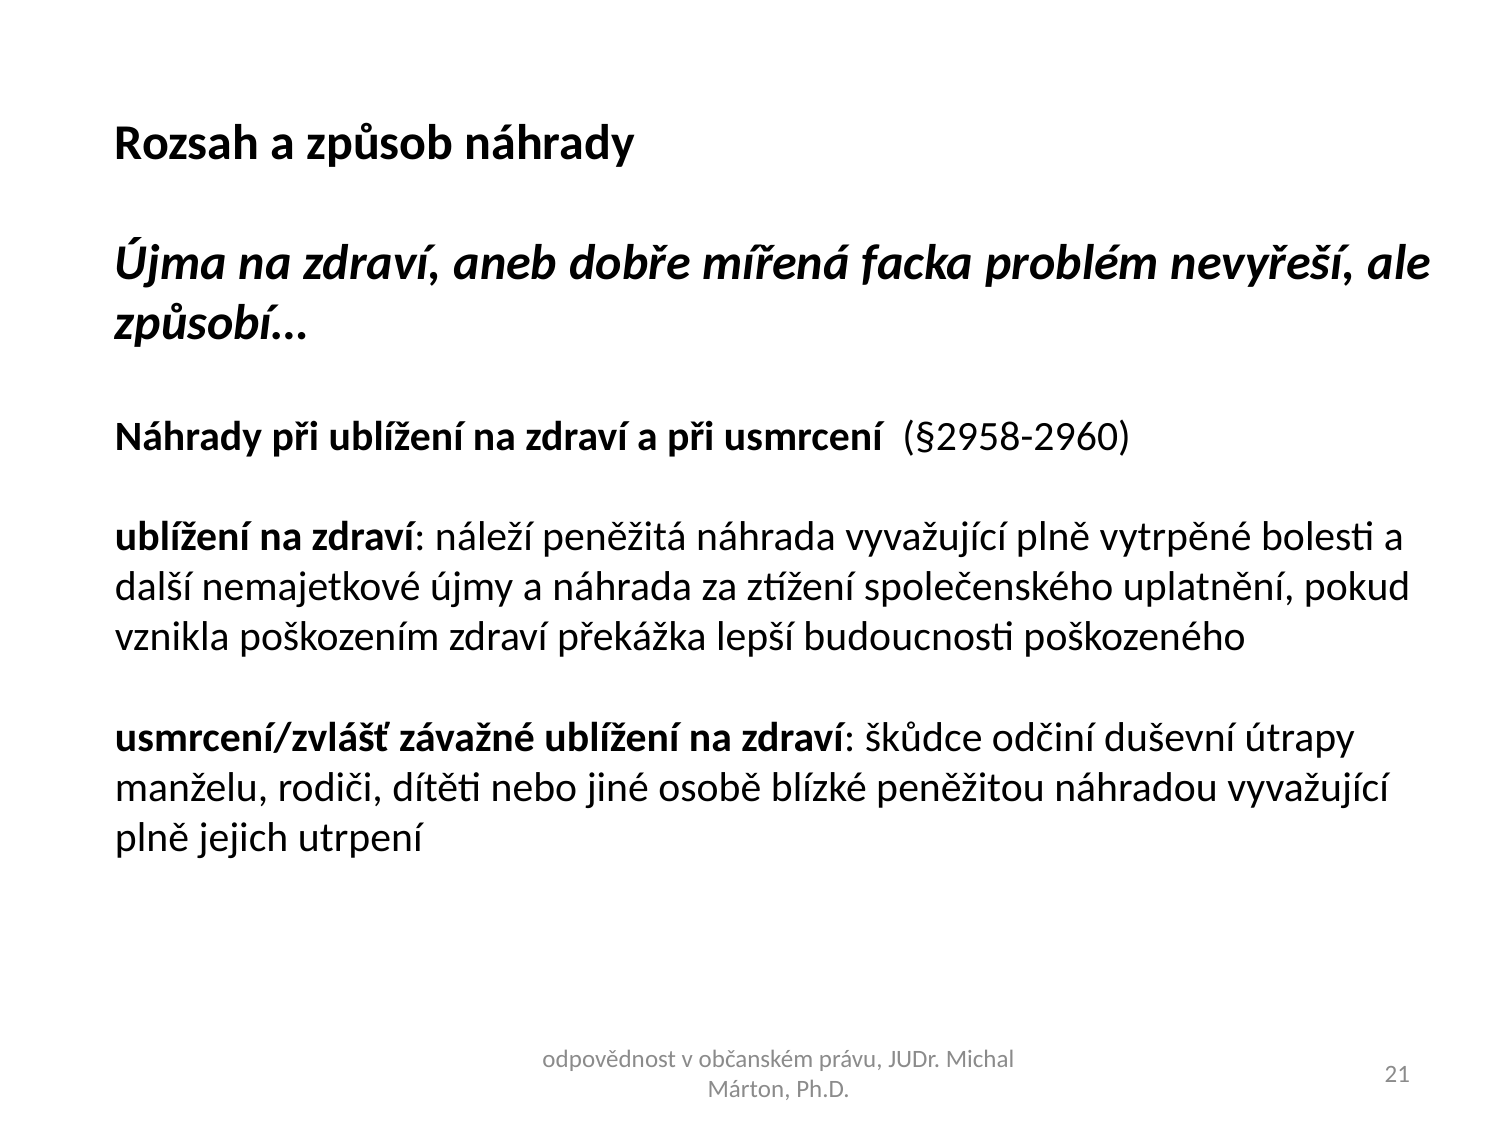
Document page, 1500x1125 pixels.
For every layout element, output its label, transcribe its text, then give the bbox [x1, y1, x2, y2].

text_box Rozsah a způsob náhrady Újma na zdraví, aneb dobře mířená facka problém nevyřeší, ale způsobí… Náhrady při ublížení na zdraví a při usmrcení (§2958-2960) ublížení na zdraví: náleží peněžitá náhrada vyvažující plně vytrpěné bolesti a další nemajetkové újmy a náhrada za ztížení společenského uplatnění, pokud vznikla poškozením zdraví překážka lepší budoucnosti poškozeného usmrcení/zvlášť závažné ublížení na zdraví: škůdce odčiní duševní útrapy manželu, rodiči, dítěti nebo jiné osobě blízké peněžitou náhradou vyvažující plně jejich utrpení [100, 101, 1447, 1125]
